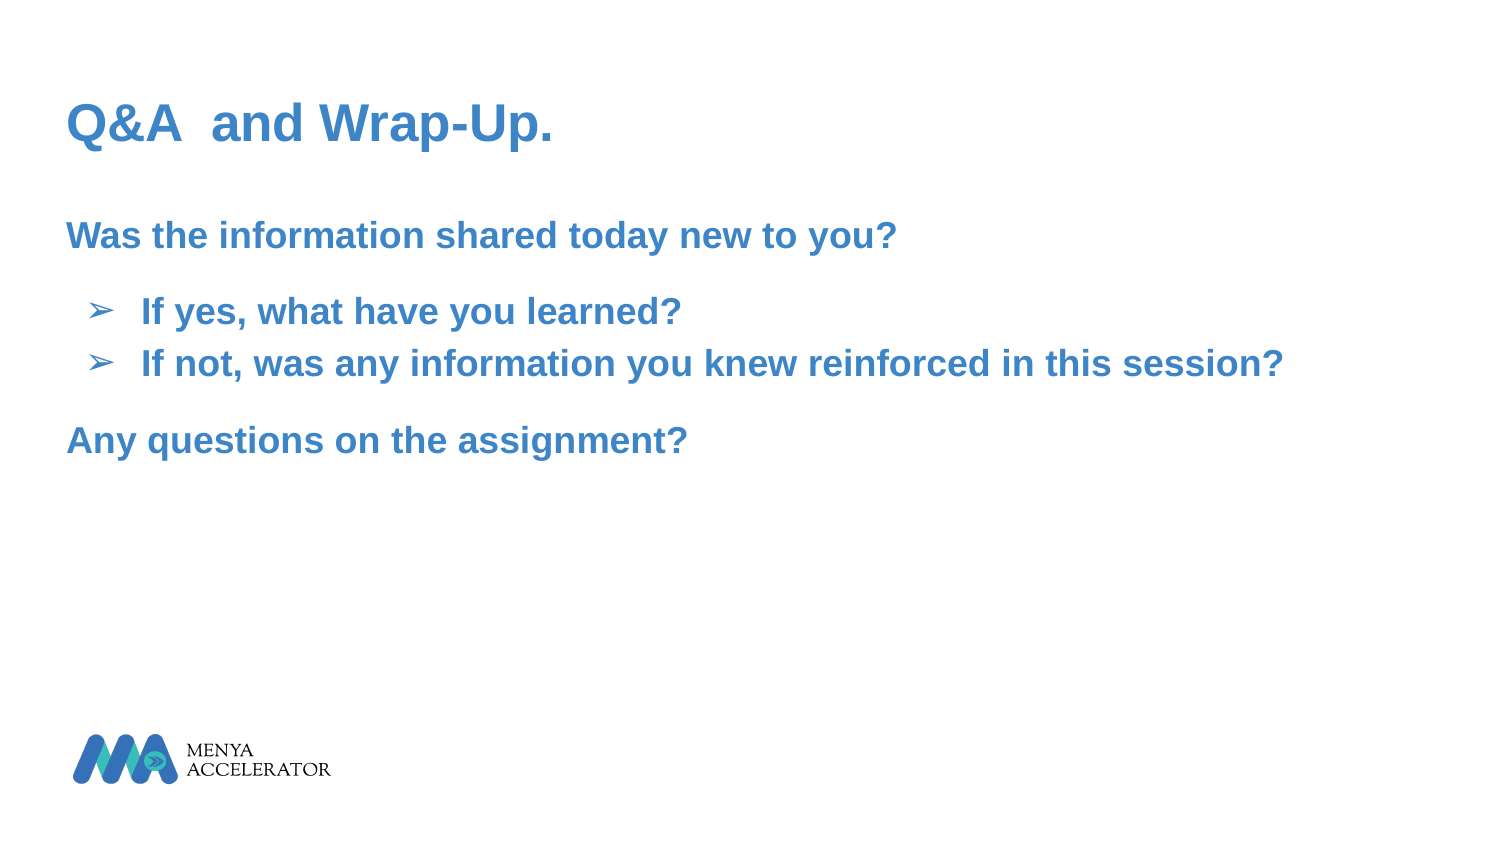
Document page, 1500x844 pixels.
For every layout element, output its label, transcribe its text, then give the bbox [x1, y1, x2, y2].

list Was the information shared today new to you? If yes, what have you learned? If not, was any information you knew reinforced in this session? Any questions on the assignment? [51, 189, 1449, 750]
picture [50, 686, 353, 832]
title Q&A and Wrap-Up. [51, 72, 1449, 167]
